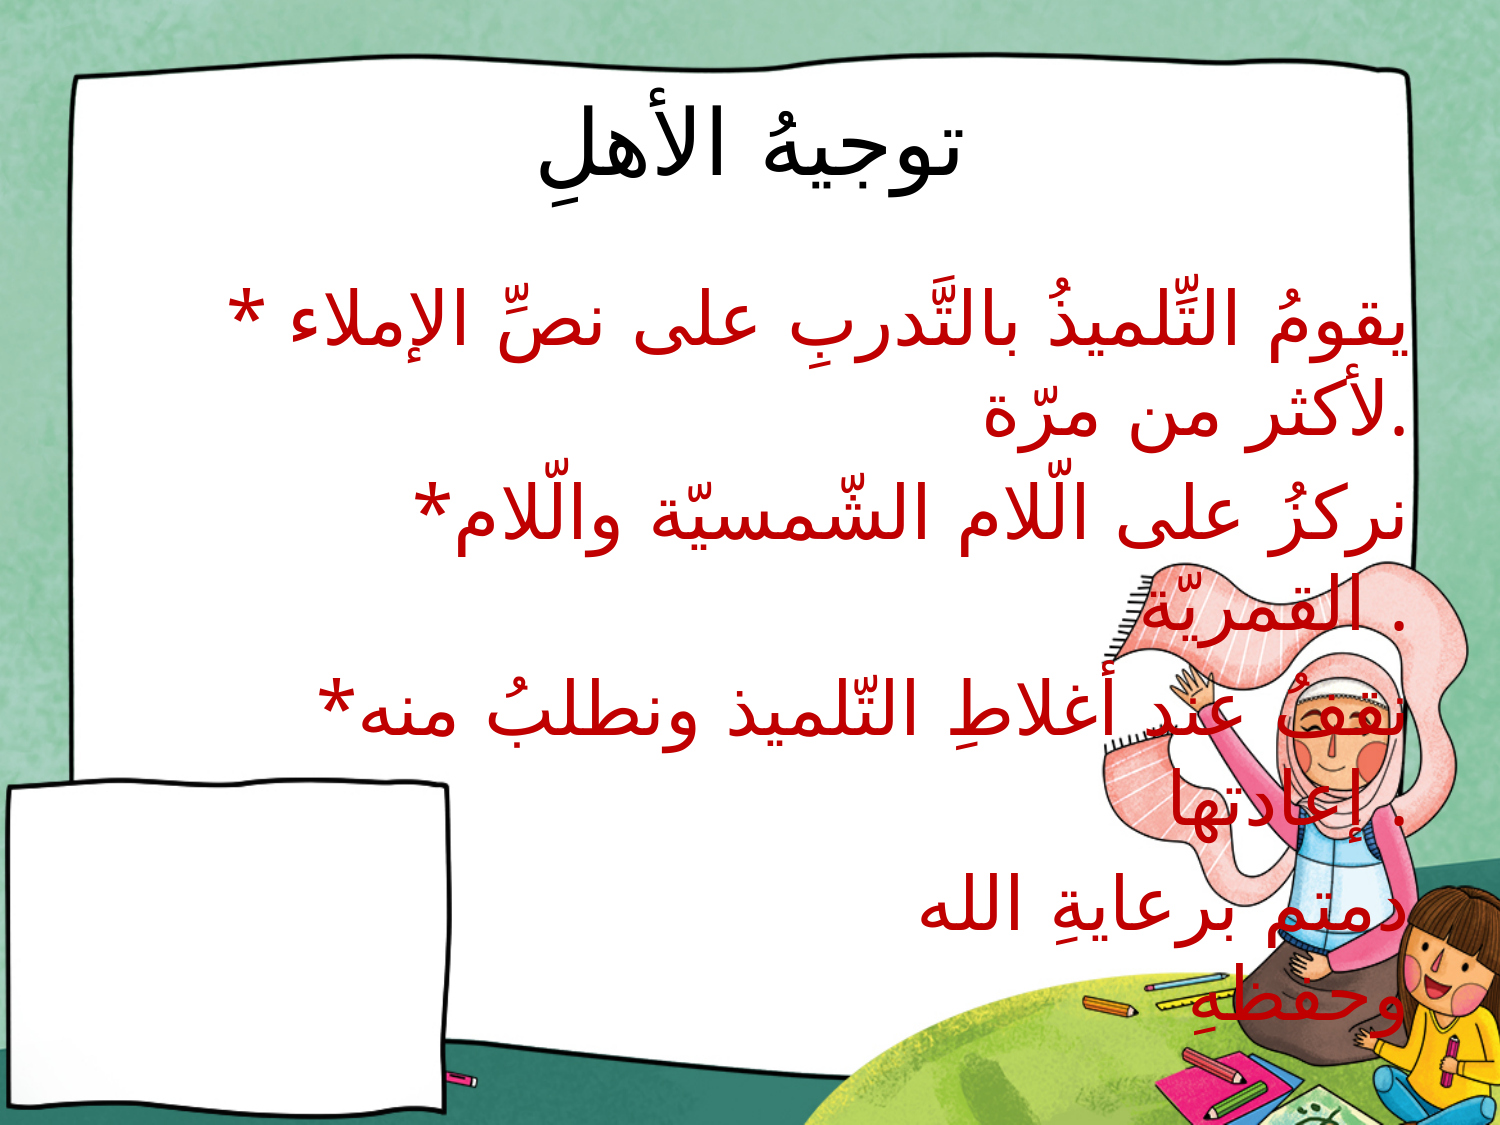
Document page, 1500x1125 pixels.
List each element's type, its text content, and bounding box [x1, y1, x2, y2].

title توجيهُ الأهلِ [75, 45, 1425, 233]
list * يقومُ التِّلميذُ بالتَّدربِ على نصِّ الإملاء لأكثر من مرّة. *نركزُ على الّلام الشّمسيّة والّلام القمريّة . *نقفُ عند أغلاطِ التّلميذ ونطلبُ منه إعادتها . دمتم برعايةِ الله وحفظهِ [75, 262, 1425, 773]
picture [0, 0, 1500, 1125]
